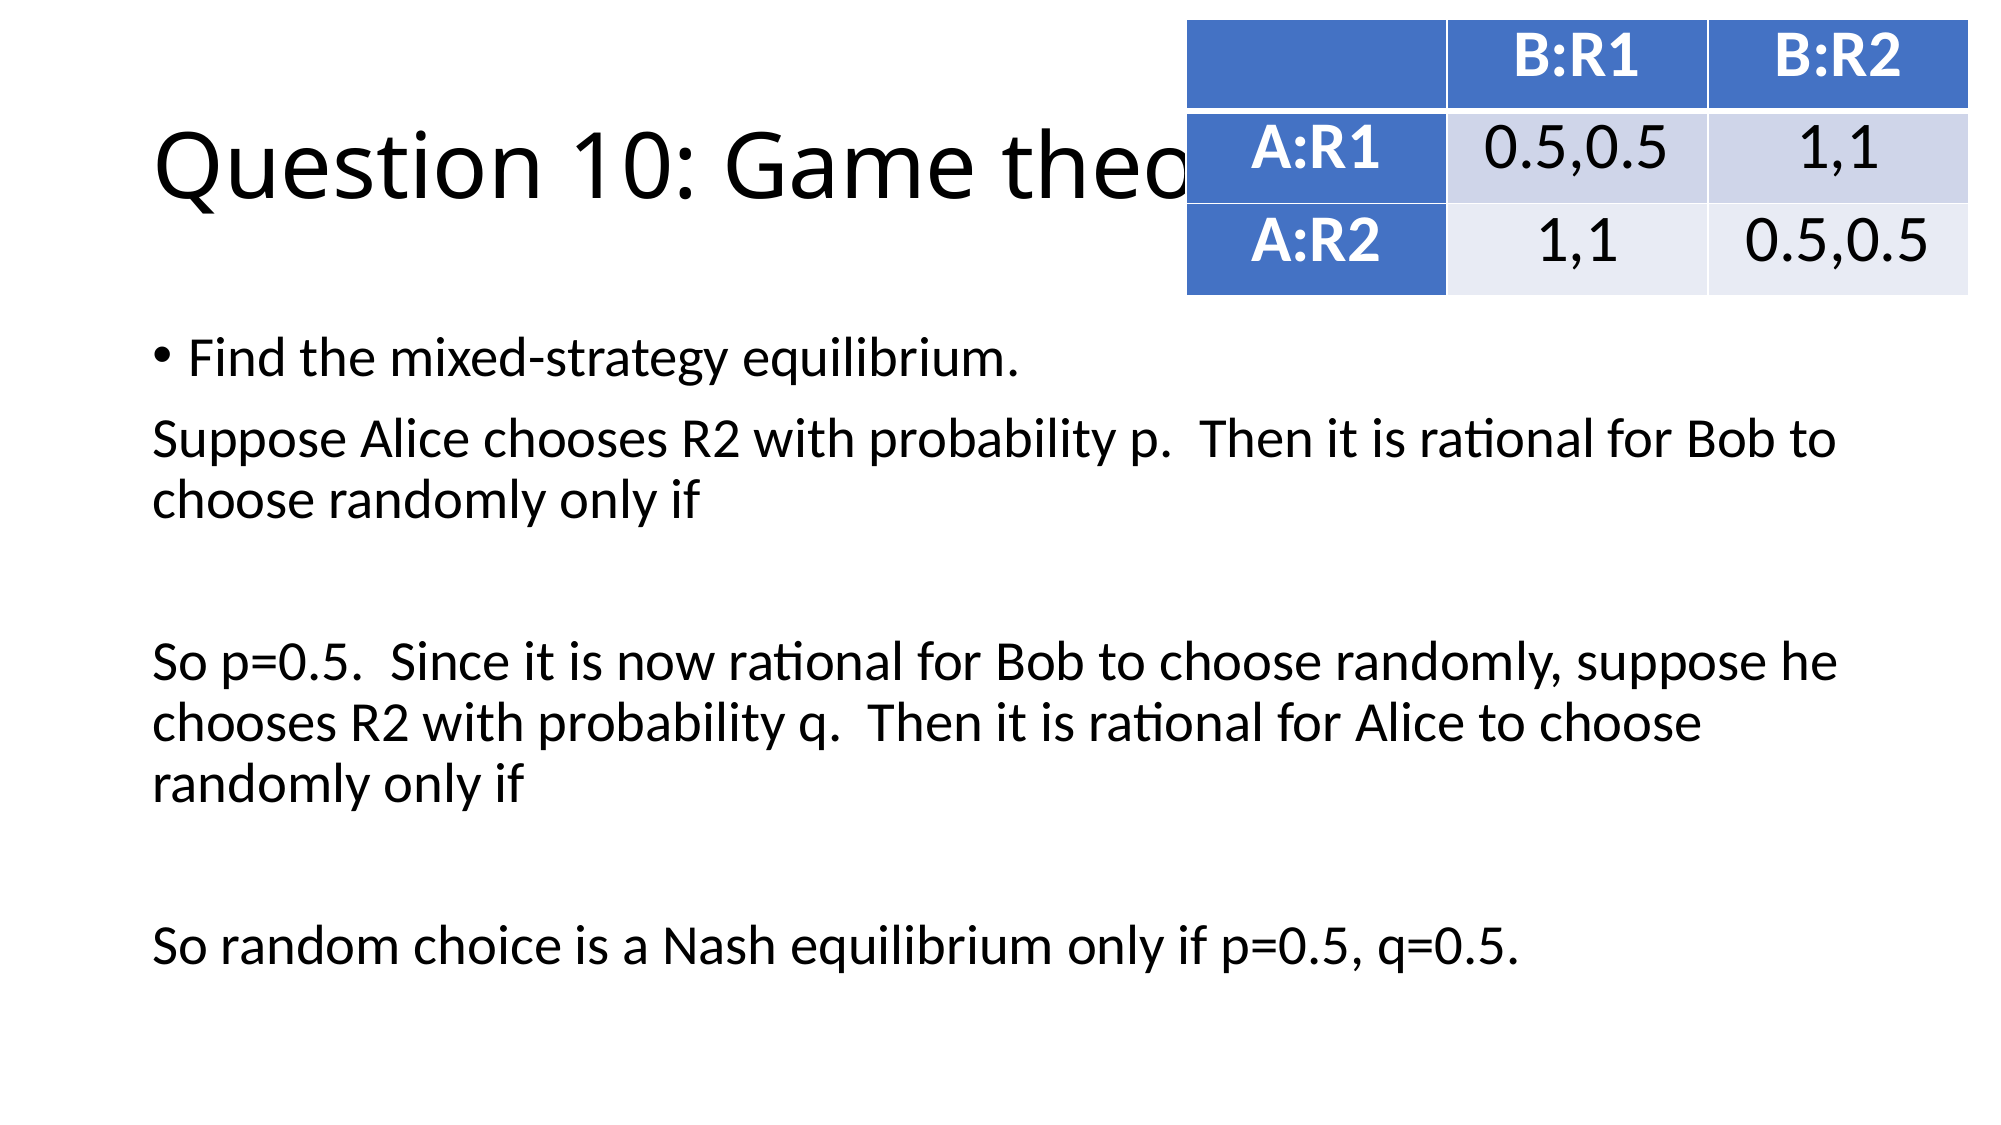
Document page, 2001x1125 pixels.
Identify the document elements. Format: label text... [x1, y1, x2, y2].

title Question 10: Game theory [137, 59, 1185, 278]
table_cell 0.5,0.5 [1448, 114, 1707, 203]
table_header B:R1 [1448, 20, 1707, 108]
table_cell A:R2 [1187, 204, 1446, 295]
table_header B:R2 [1709, 20, 1968, 108]
table_cell 1,1 [1448, 204, 1707, 295]
table_header [1187, 20, 1446, 108]
table_cell A:R1 [1187, 114, 1446, 203]
table_cell 0.5,0.5 [1709, 204, 1968, 295]
table_cell 1,1 [1709, 114, 1968, 203]
